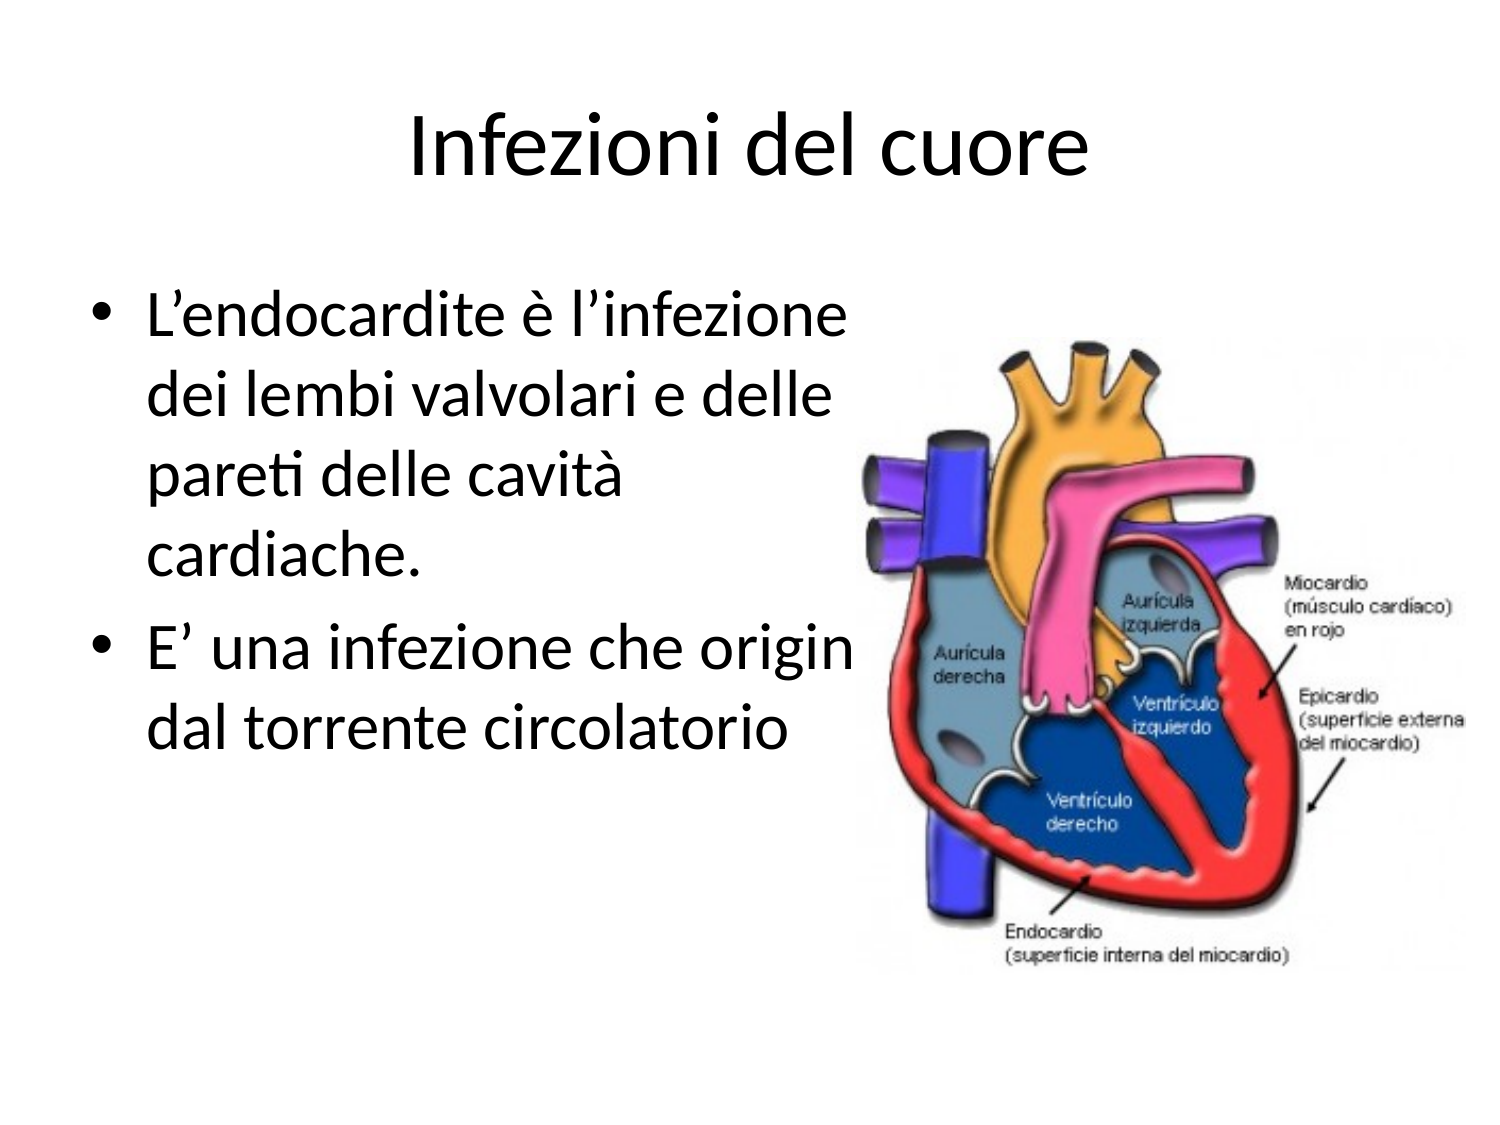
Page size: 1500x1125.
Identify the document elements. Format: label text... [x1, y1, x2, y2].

picture [855, 337, 1466, 975]
title Infezioni del cuore [74, 44, 1426, 233]
list L’endocardite è l’infezione dei lembi valvolari e delle pareti delle cavità cardiache. E’ una infezione che origina dal torrente circolatorio [74, 262, 904, 811]
